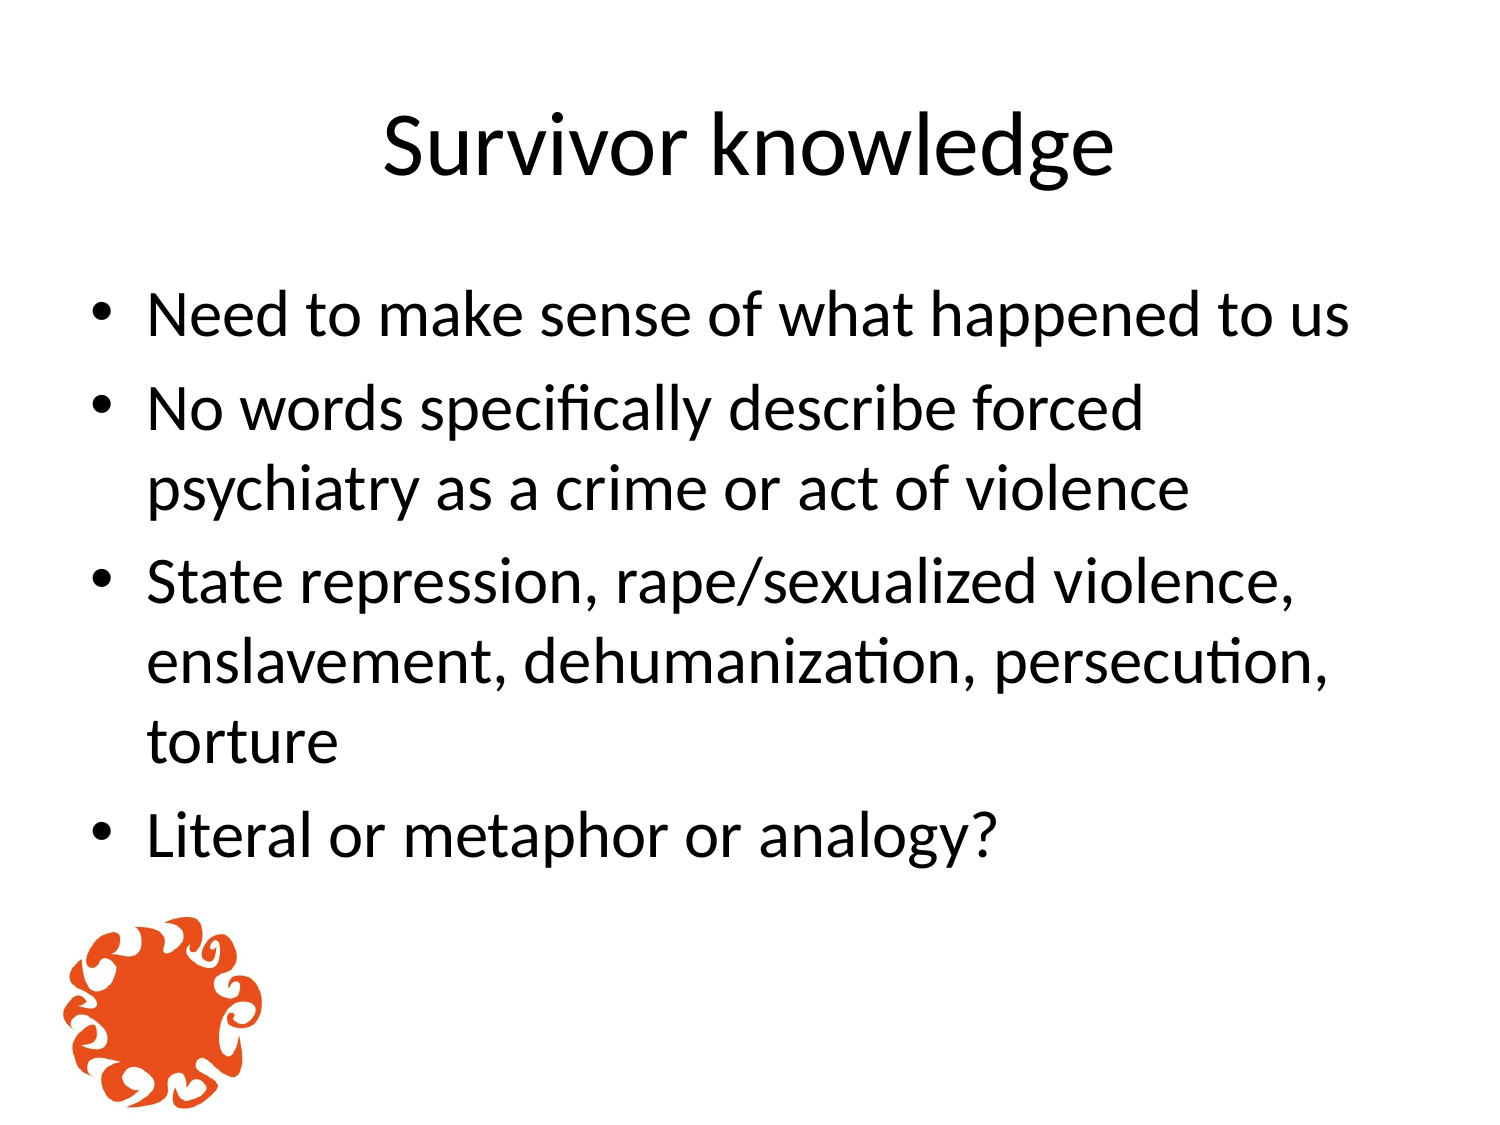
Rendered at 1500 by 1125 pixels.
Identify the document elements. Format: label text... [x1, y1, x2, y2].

list Need to make sense of what happened to us No words specifically describe forced psychiatry as a crime or act of violence State repression, rape/sexualized violence, enslavement, dehumanization, persecution, torture Literal or metaphor or analogy? [75, 262, 1425, 1005]
title Survivor knowledge [75, 45, 1425, 233]
picture [44, 902, 283, 1125]
